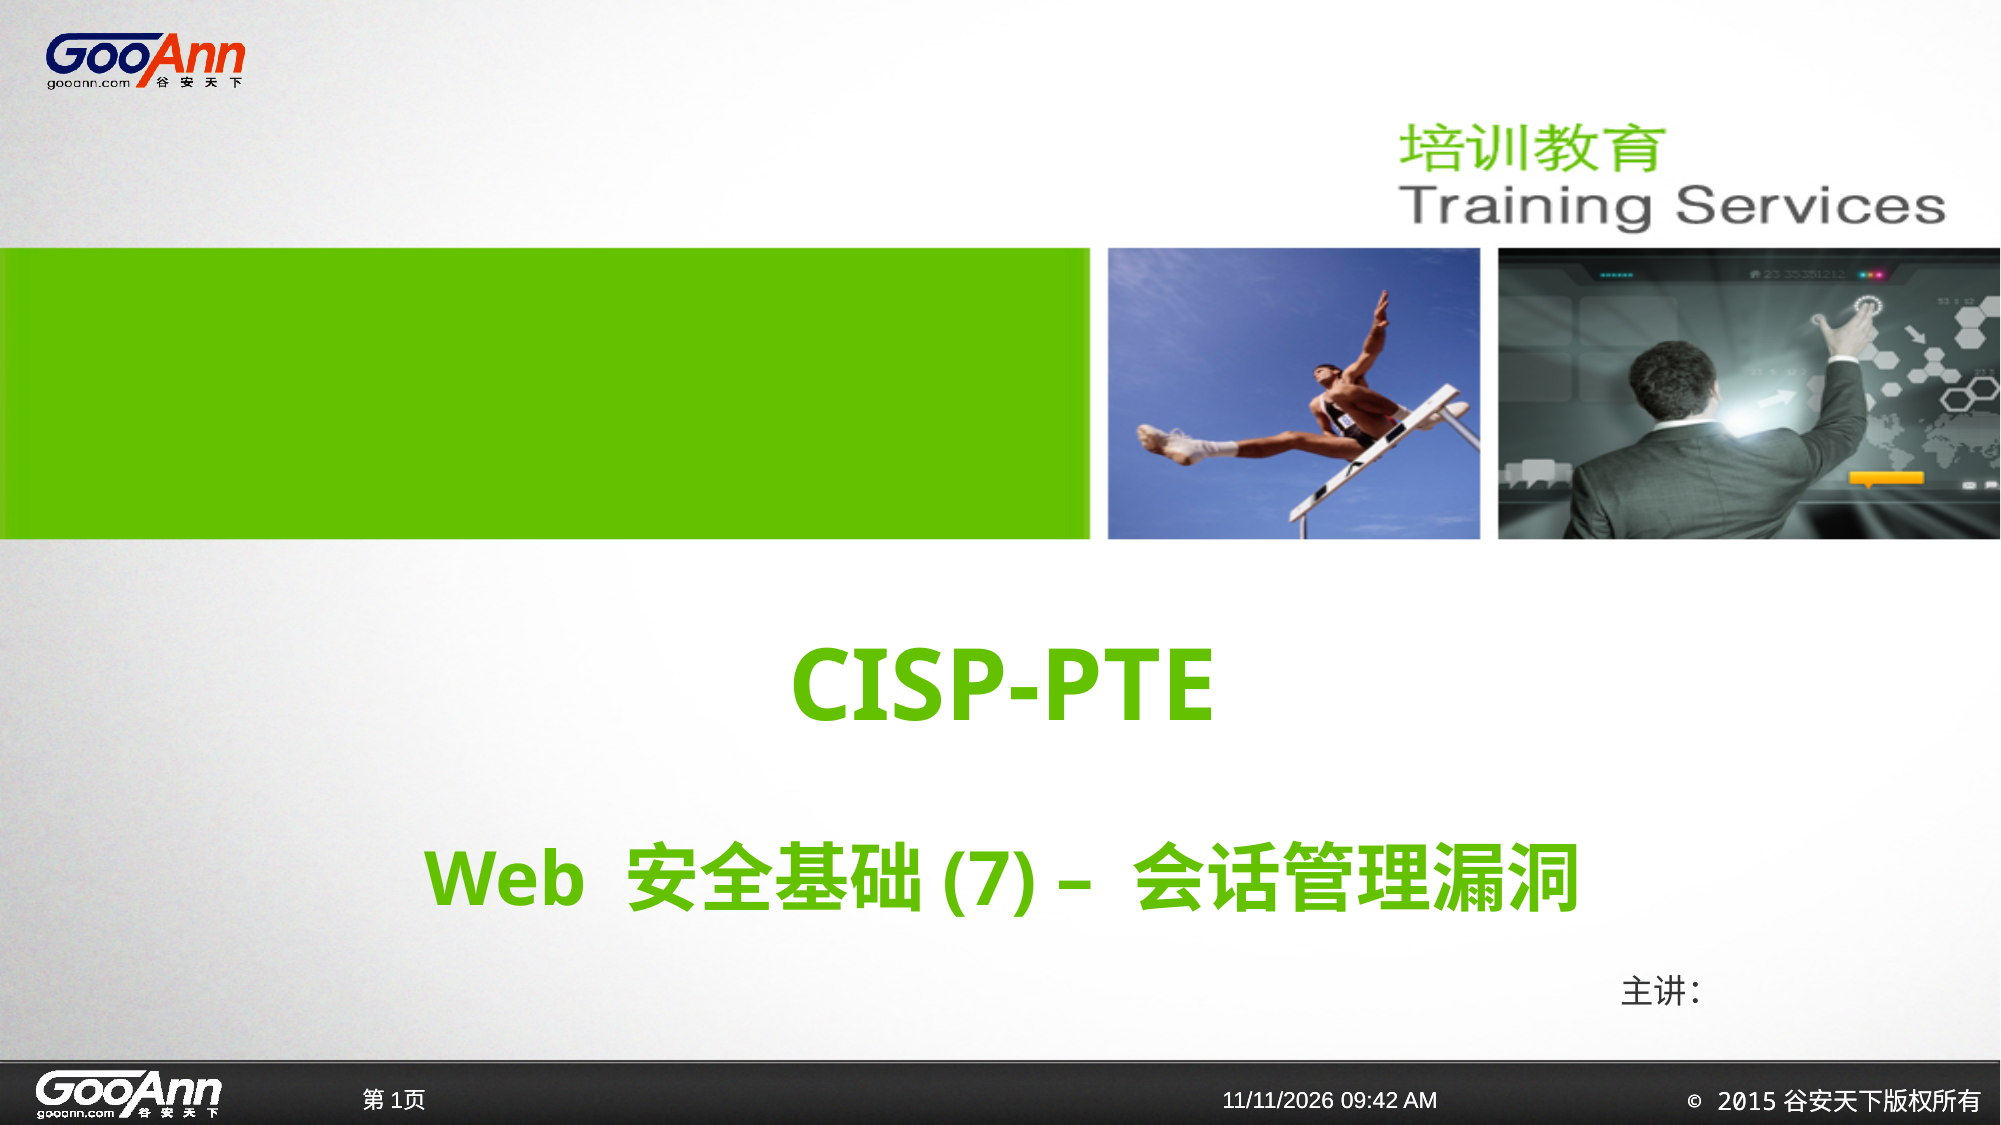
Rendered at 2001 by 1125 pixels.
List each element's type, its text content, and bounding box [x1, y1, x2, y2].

title CISP-PTE Web 安全基础(7) – 会话管理漏洞 [327, 611, 1679, 929]
picture [0, 0, 2001, 1125]
text_box 主讲： [1342, 964, 1721, 1012]
